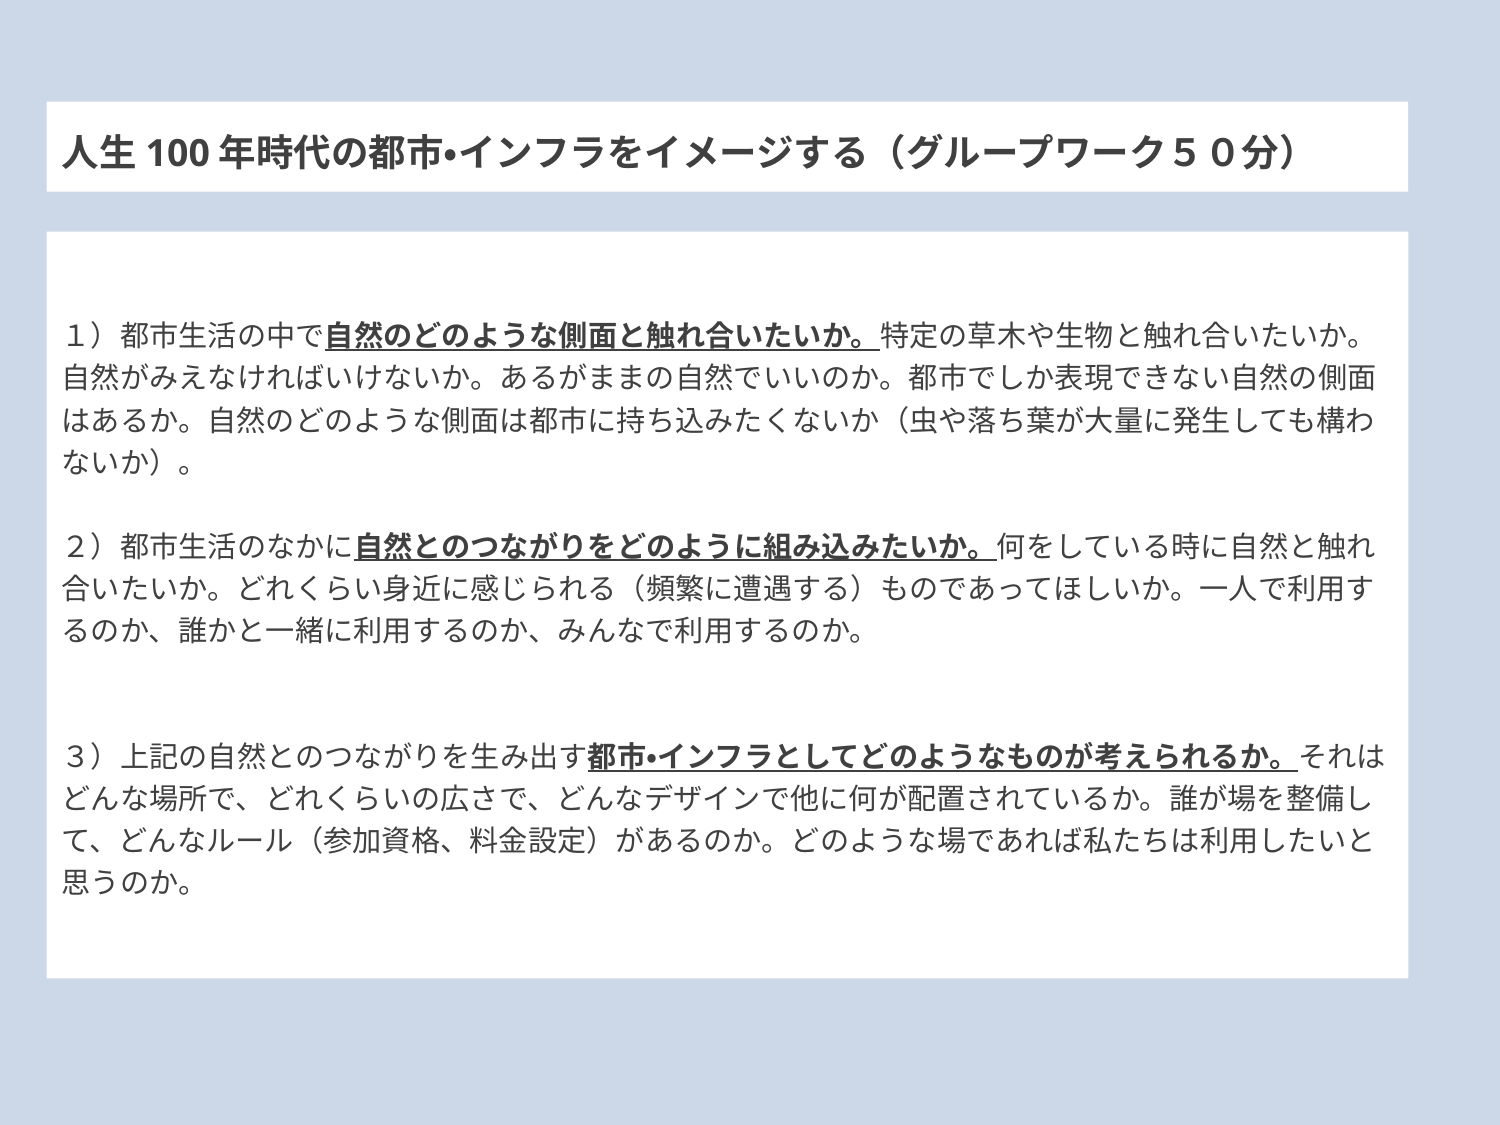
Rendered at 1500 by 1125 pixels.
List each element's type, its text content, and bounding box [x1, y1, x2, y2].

title １）都市生活の中で自然のどのような側面と触れ合いたいか。特定の草木や生物と触れ合いたいか。自然がみえなければいけないか。あるがままの自然でいいのか。都市でしか表現できない自然の側面はあるか。自然のどのような側面は都市に持ち込みたくないか（虫や落ち葉が大量に発生しても構わないか）。 ２）都市生活のなかに自然とのつながりをどのように組み込みたいか。何をしている時に自然と触れ合いたいか。どれくらい身近に感じられる（頻繁に遭遇する）ものであってほしいか。一人で利用するのか、誰かと一緒に利用するのか、みんなで利用するのか。 ３）上記の自然とのつながりを生み出す都市・インフラとしてどのようなものが考えられるか。それはどんな場所で、どれくらいの広さで、どんなデザインで他に何が配置されているか。誰が場を整備して、どんなルール（参加資格、料金設定）があるのか。どのような場であれば私たちは利用したいと思うのか。 [46, 231, 1409, 979]
text_box 人生100年時代の都市・インフラをイメージする（グループワーク５０分） [46, 101, 1409, 193]
